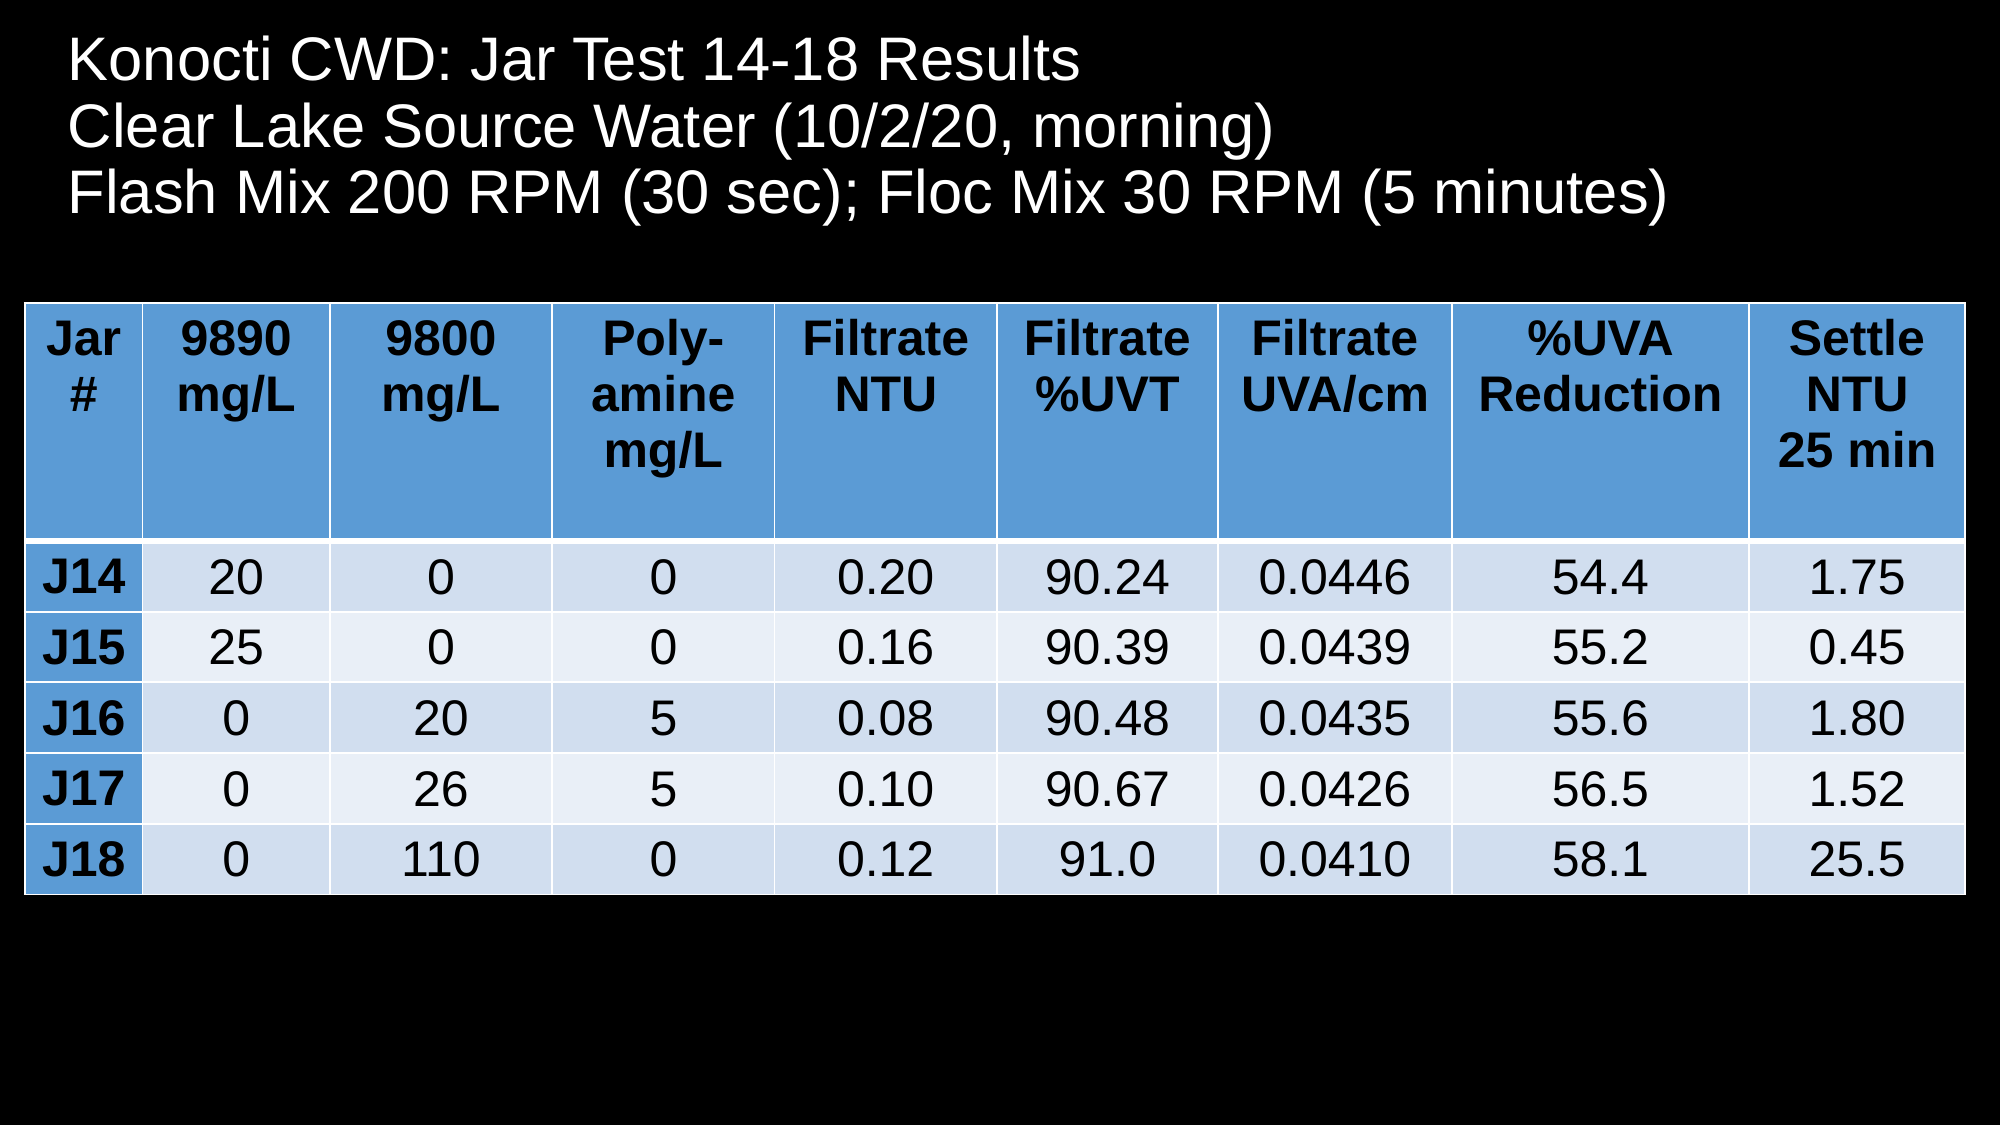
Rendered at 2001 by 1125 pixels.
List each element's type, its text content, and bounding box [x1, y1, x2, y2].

table_cell 0.12 [775, 825, 996, 894]
table_cell 90.24 [998, 544, 1217, 611]
table_cell 20 [143, 544, 329, 611]
table_cell 0 [553, 825, 774, 894]
table_cell 0 [553, 544, 774, 611]
table_cell 0 [553, 613, 774, 681]
table_header Poly-amine mg/L [553, 304, 774, 538]
title Konocti CWD: Jar Test 14-18 Results Clear Lake Source Water (10/2/20, morning) Flash Mix 200 RPM (30 sec); Floc Mix 30 RPM (5 minutes) [52, 18, 1966, 237]
table_cell 91.0 [998, 825, 1217, 894]
table_header 9890 mg/L [143, 304, 329, 538]
table_cell 25.5 [1750, 825, 1964, 894]
table_header Filtrate UVA/cm [1219, 304, 1451, 538]
table_cell 55.6 [1453, 683, 1748, 752]
table_header Filtrate NTU [775, 304, 996, 538]
table_cell 90.39 [998, 613, 1217, 681]
table_cell 0 [331, 613, 551, 681]
table_cell 5 [553, 683, 774, 752]
table_cell 5 [553, 754, 774, 823]
table_cell 0 [143, 825, 329, 894]
table_cell 26 [331, 754, 551, 823]
table_cell J16 [26, 683, 142, 752]
table_header %UVA Reduction [1453, 304, 1748, 538]
table_cell 90.48 [998, 683, 1217, 752]
table_cell 0.0410 [1219, 825, 1451, 894]
table_cell 0 [143, 683, 329, 752]
table_cell 0.0435 [1219, 683, 1451, 752]
table_header 9800 mg/L [331, 304, 551, 538]
table_cell 0 [331, 544, 551, 611]
table_cell J18 [26, 825, 142, 894]
table_cell J15 [26, 613, 142, 681]
table_cell 56.5 [1453, 754, 1748, 823]
table_cell 90.67 [998, 754, 1217, 823]
table_cell 25 [143, 613, 329, 681]
table_cell 1.52 [1750, 754, 1964, 823]
table_cell 54.4 [1453, 544, 1748, 611]
table_cell 0.16 [775, 613, 996, 681]
table_cell 110 [331, 825, 551, 894]
table_header Settle NTU 25 min [1750, 304, 1964, 538]
table_cell 0.0426 [1219, 754, 1451, 823]
table_cell 0 [143, 754, 329, 823]
table_cell 0.08 [775, 683, 996, 752]
table_cell 0.45 [1750, 613, 1964, 681]
table_cell J17 [26, 754, 142, 823]
table_cell 0.20 [775, 544, 996, 611]
table_cell J14 [26, 544, 142, 611]
table_cell 1.75 [1750, 544, 1964, 611]
table_cell 0.10 [775, 754, 996, 823]
table_cell 0.0439 [1219, 613, 1451, 681]
table_cell 55.2 [1453, 613, 1748, 681]
table_cell 20 [331, 683, 551, 752]
table_cell 58.1 [1453, 825, 1748, 894]
table_cell 1.80 [1750, 683, 1964, 752]
table_header Jar # [26, 304, 142, 538]
table_cell 0.0446 [1219, 544, 1451, 611]
table_header Filtrate %UVT [998, 304, 1217, 538]
